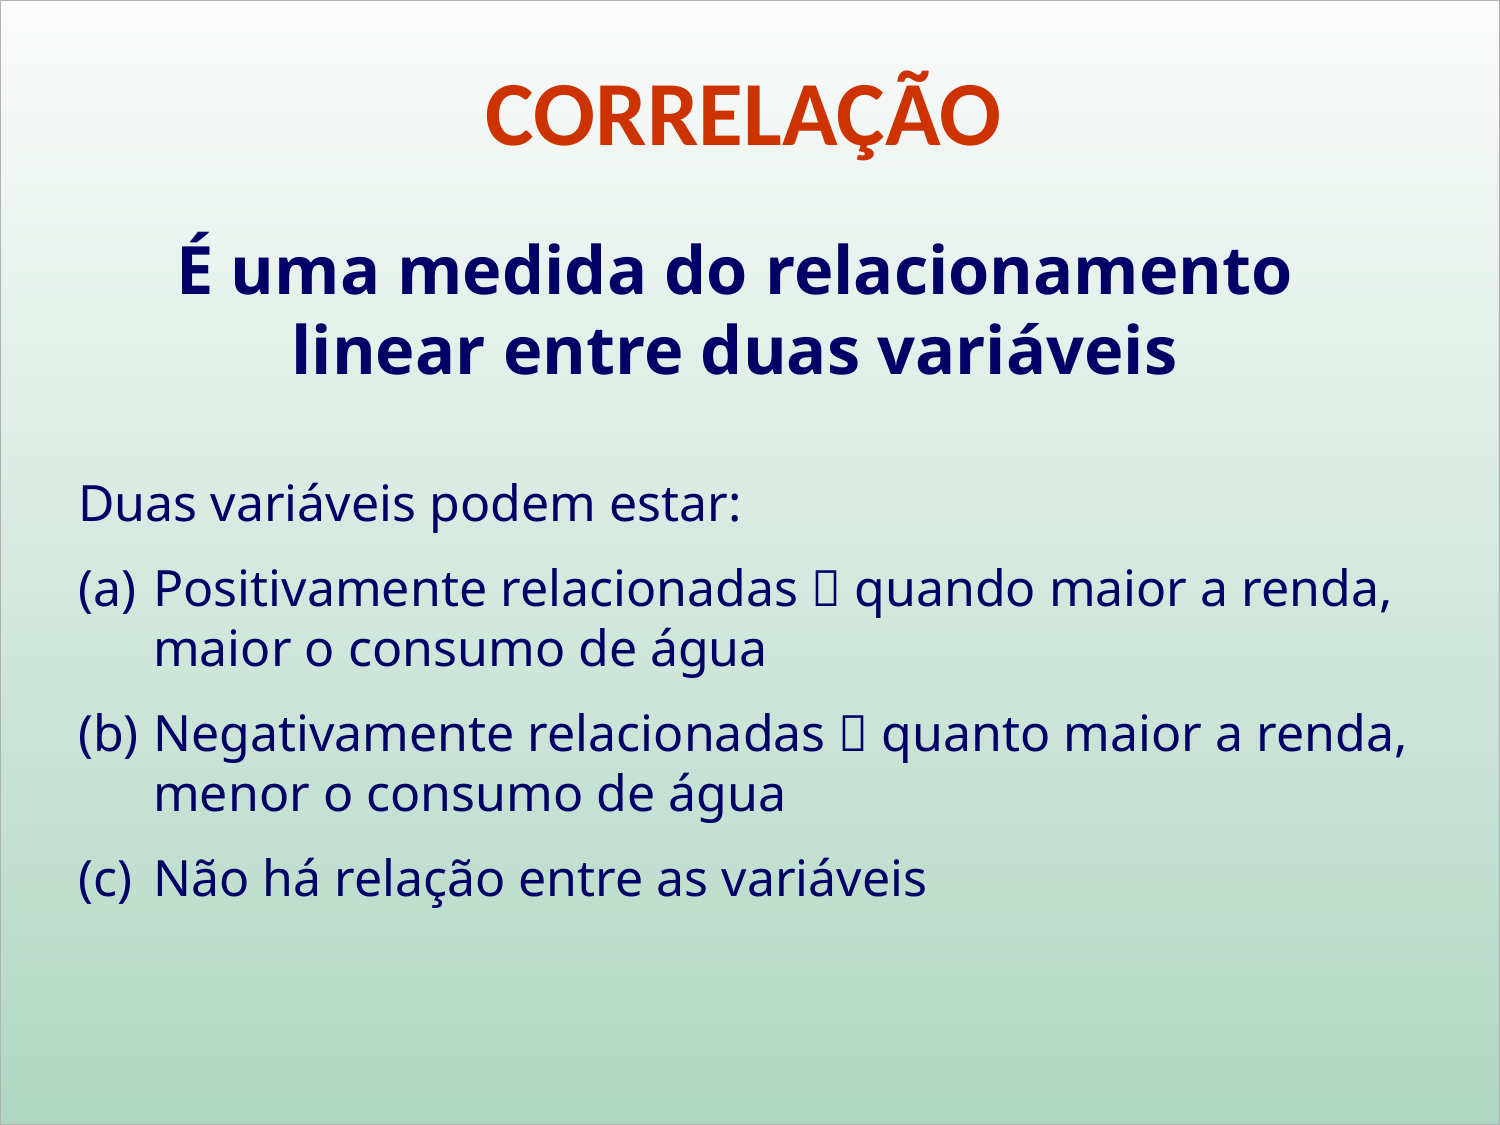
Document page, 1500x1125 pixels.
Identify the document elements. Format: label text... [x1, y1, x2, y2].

text_box Duas variáveis podem estar: Positivamente relacionadas  quando maior a renda, maior o consumo de água Negativamente relacionadas  quanto maior a renda, menor o consumo de água Não há relação entre as variáveis [63, 463, 1436, 999]
text_box É uma medida do relacionamento linear entre duas variáveis [103, 220, 1366, 396]
text_box CORRELAÇÃO [15, 46, 1473, 172]
